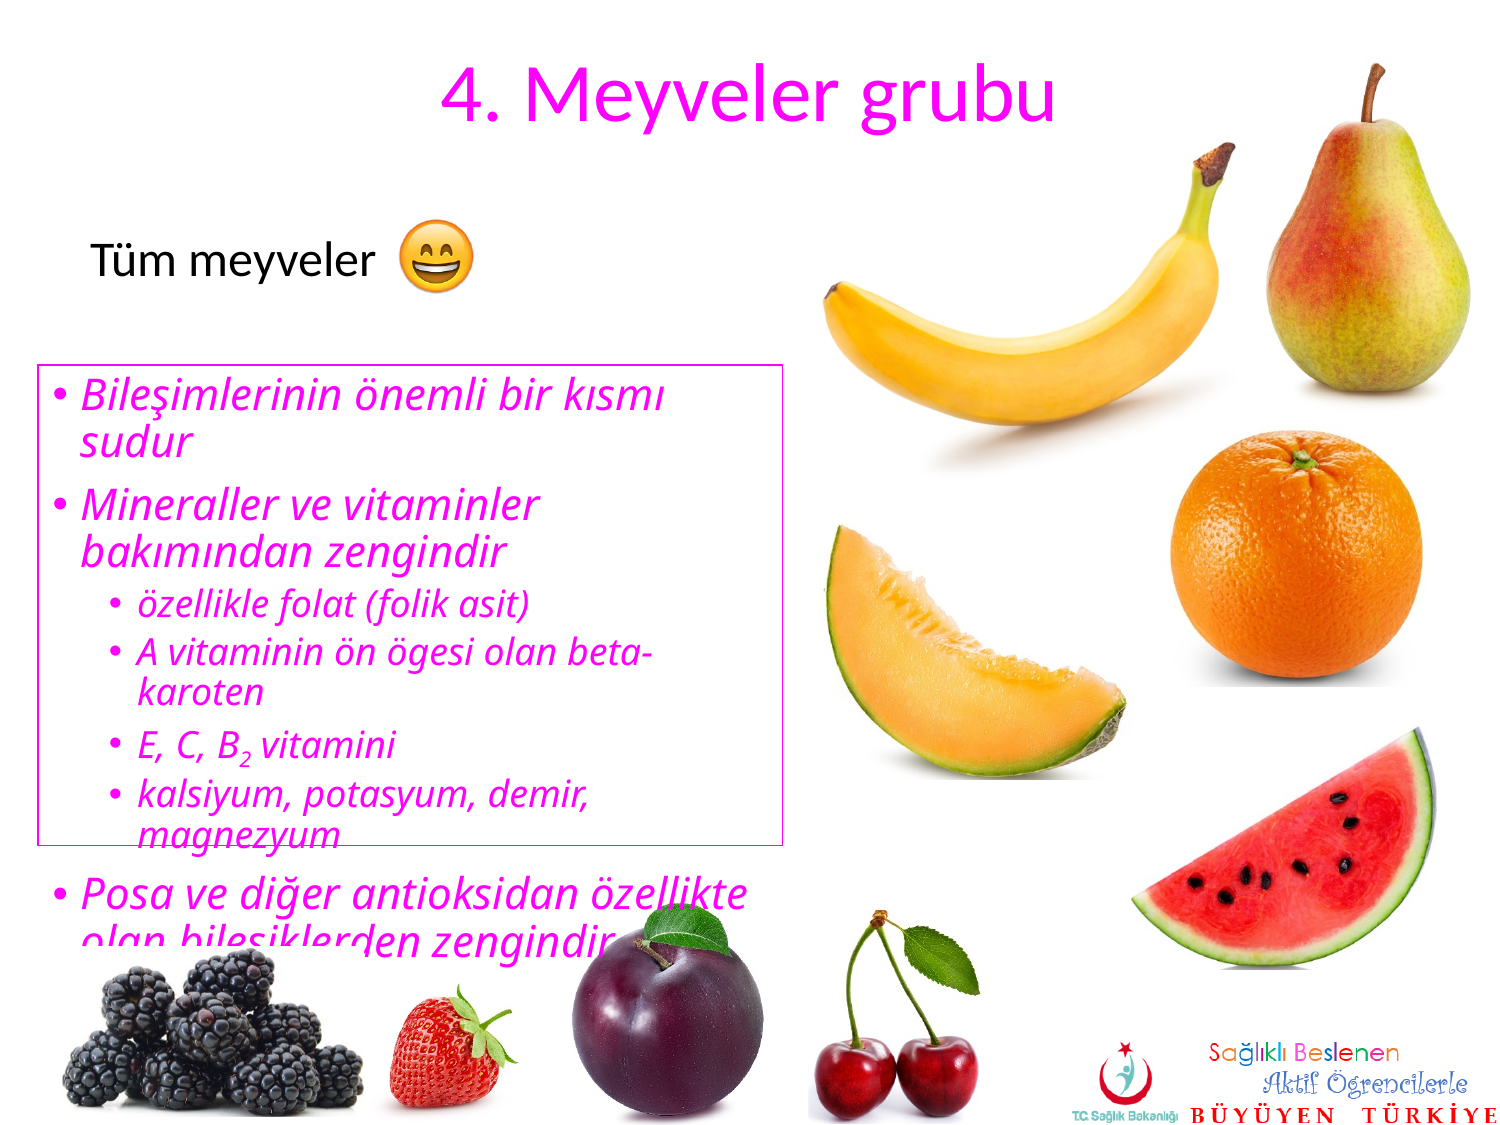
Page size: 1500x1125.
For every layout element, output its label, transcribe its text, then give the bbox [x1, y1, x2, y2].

picture [59, 946, 365, 1117]
list Tüm meyveler [75, 226, 1425, 1005]
picture [394, 214, 478, 297]
picture [1071, 1039, 1497, 1123]
picture [808, 910, 986, 1124]
picture [568, 898, 765, 1125]
picture [801, 46, 1493, 687]
picture [367, 977, 524, 1125]
title 4. Meyveler grubu [75, 19, 1425, 170]
picture [819, 522, 1441, 970]
text_box Bileşimlerinin önemli bir kısmı sudur Mineraller ve vitaminler bakımından zengindir özellikle folat (folik asit) A vitaminin ön ögesi olan beta-karoten E, C, B2 vitamini kalsiyum, potasyum, demir, magnezyum Posa ve diğer antioksidan özellikte olan bileşiklerden zengindir [37, 365, 783, 846]
